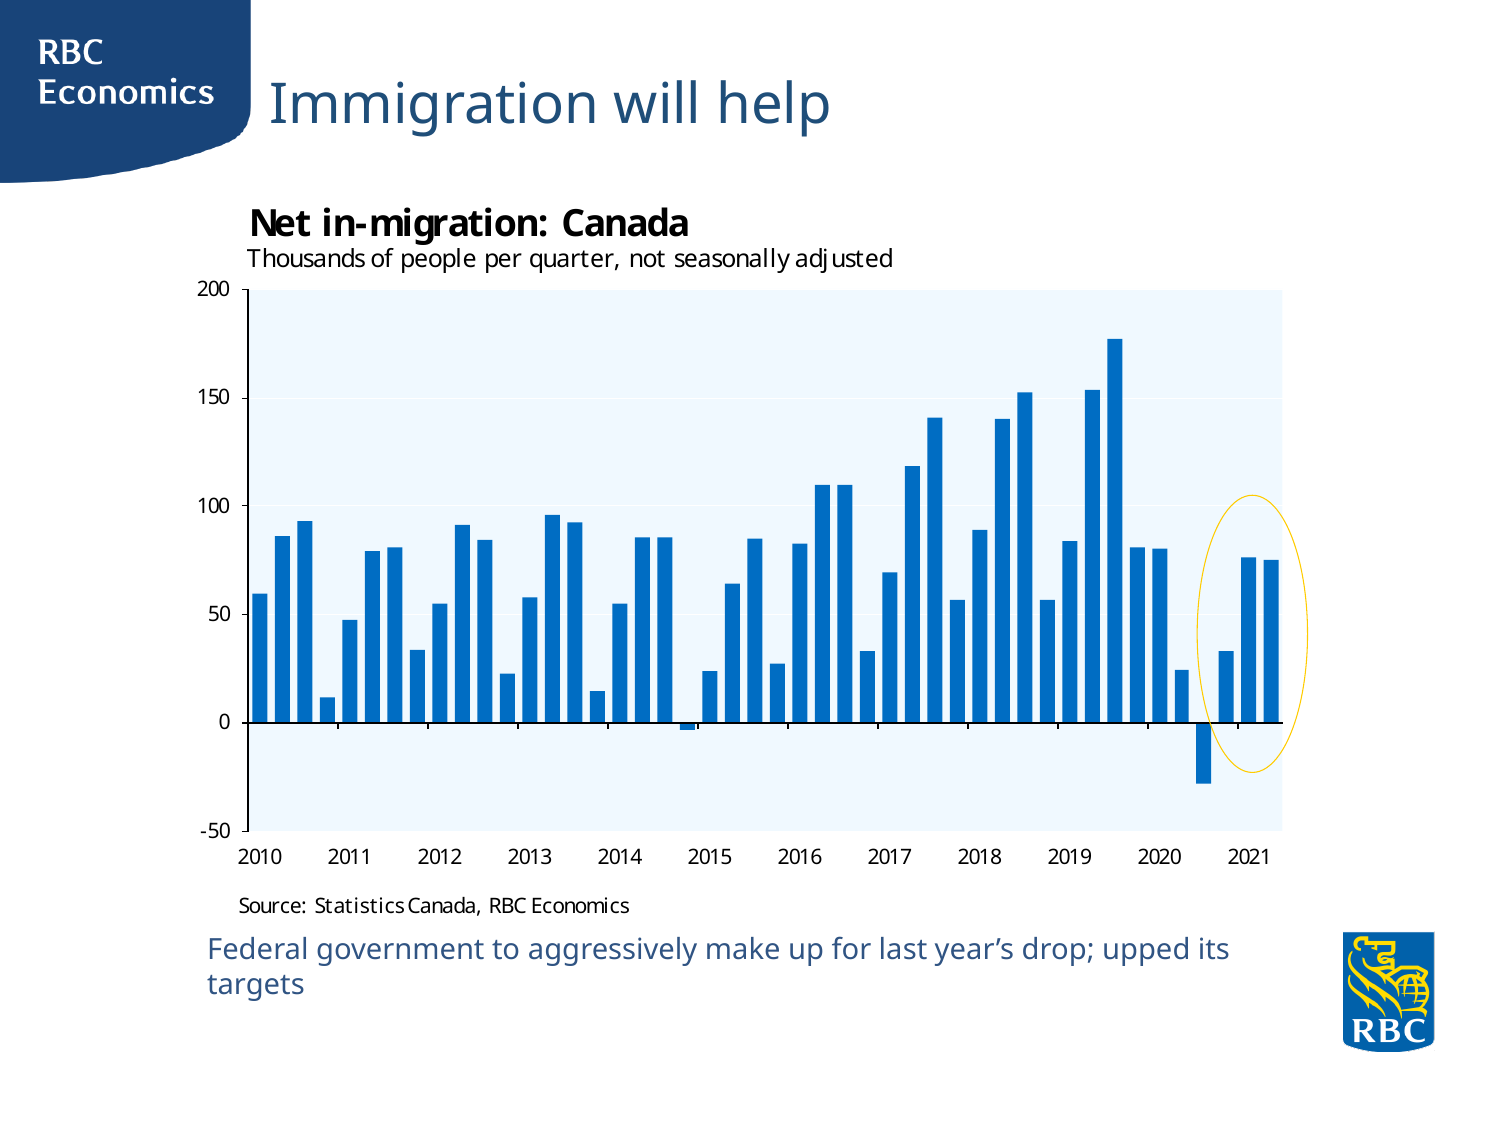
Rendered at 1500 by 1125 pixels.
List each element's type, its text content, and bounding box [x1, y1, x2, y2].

picture [0, 0, 1308, 930]
picture [1342, 931, 1436, 1052]
text_box Federal government to aggressively make up for last year’s drop; upped its targets [192, 948, 1308, 983]
text_box Immigration will help [268, 59, 1401, 142]
